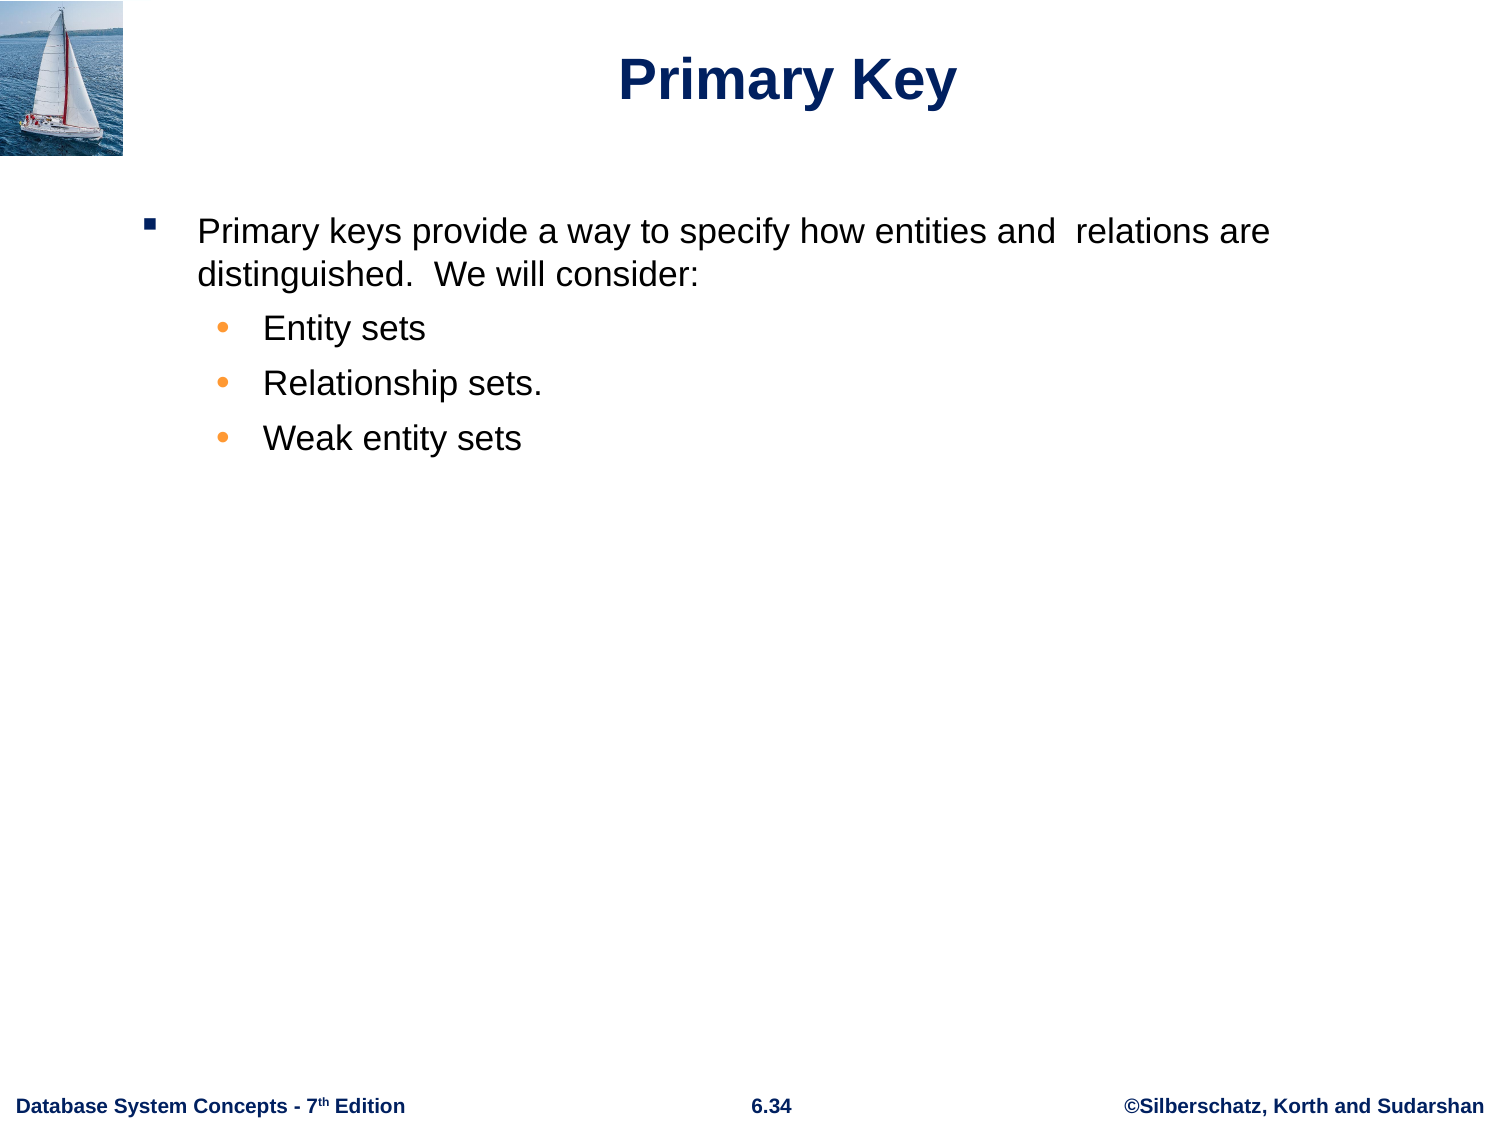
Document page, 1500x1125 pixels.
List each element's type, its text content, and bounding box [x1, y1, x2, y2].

title Primary Key [125, 18, 1452, 120]
picture [0, 1, 123, 156]
list Primary keys provide a way to specify how entities and relations are distinguished. We will consider: Entity sets Relationship sets. Weak entity sets [126, 200, 1381, 756]
